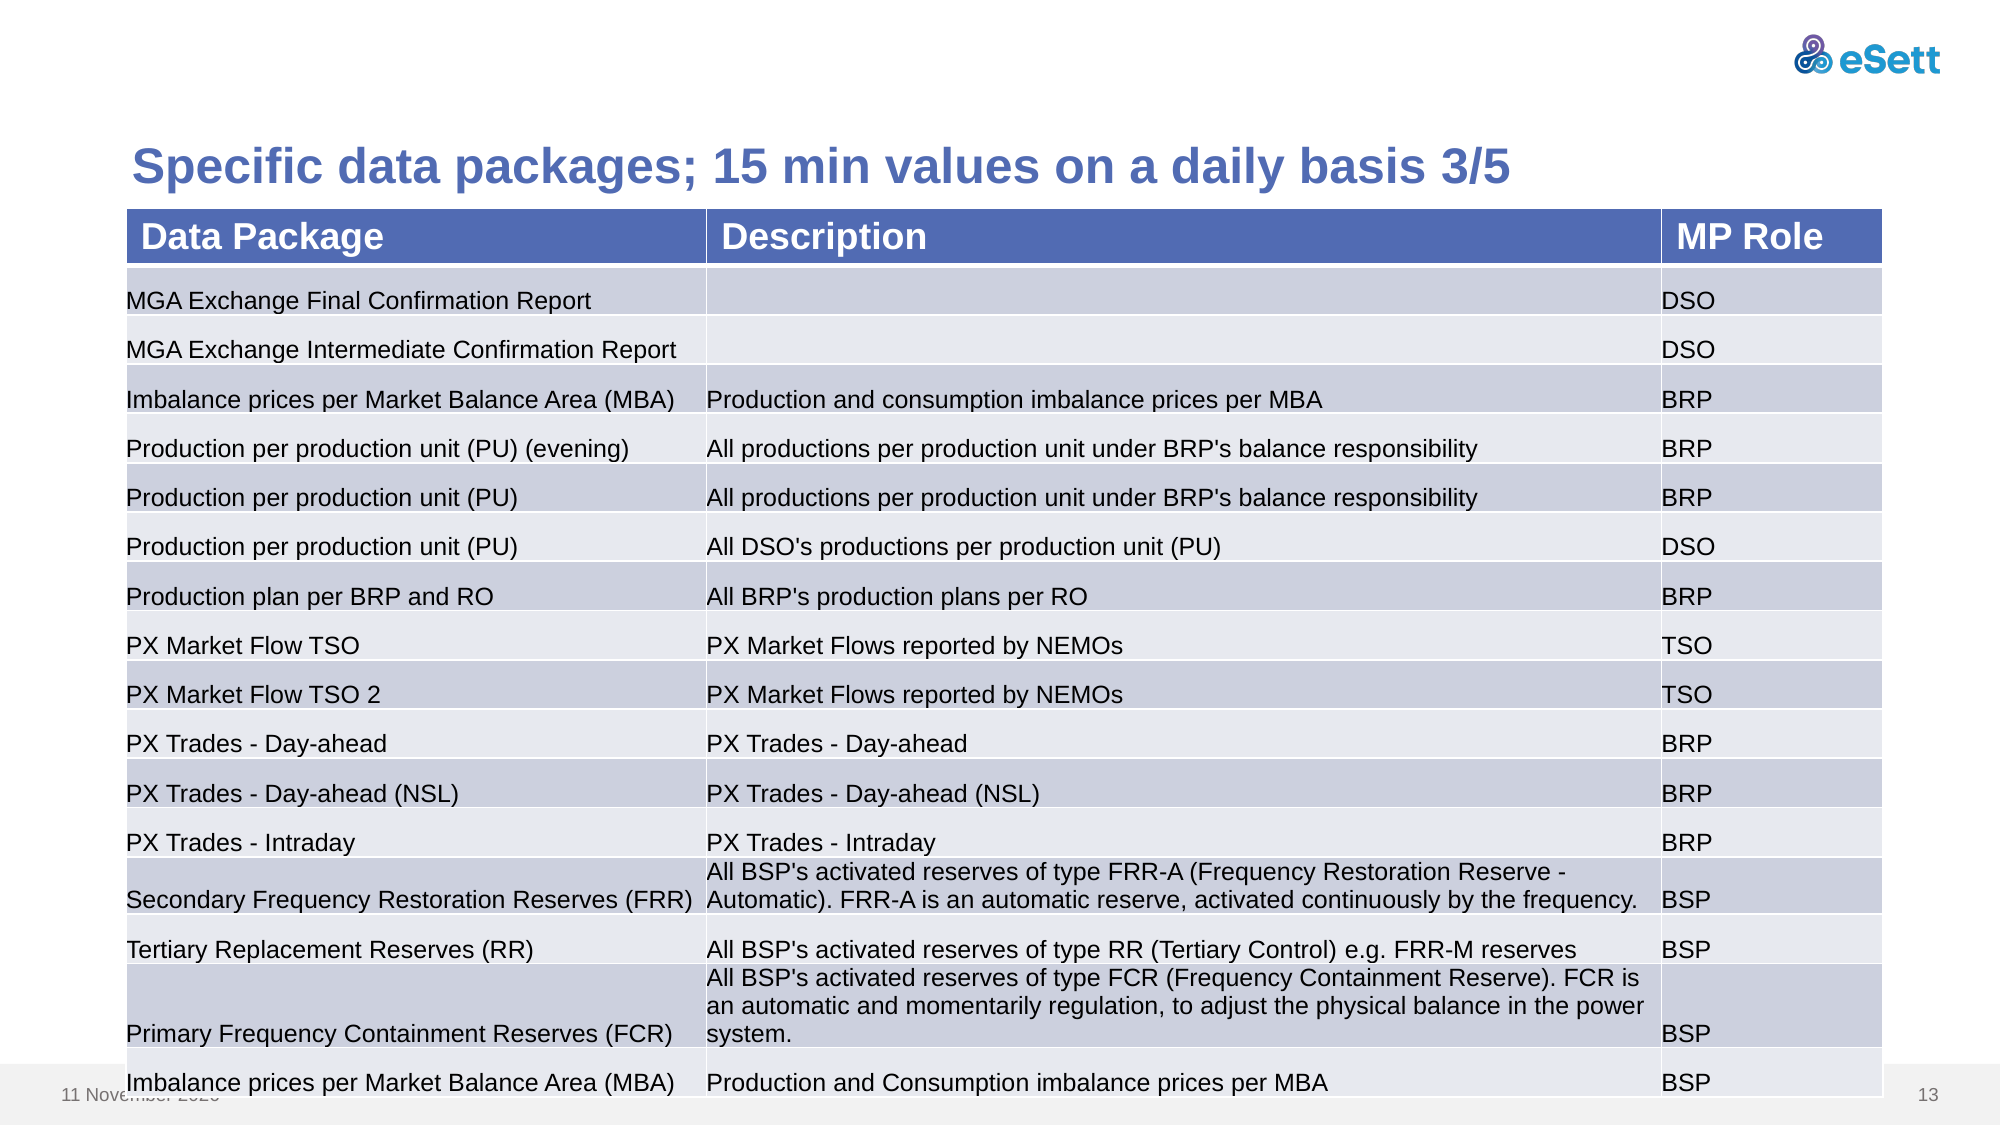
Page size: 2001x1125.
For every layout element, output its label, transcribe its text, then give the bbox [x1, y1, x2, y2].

table_cell PX Trades - Day-ahead [707, 710, 1661, 757]
table_cell TSO [1662, 611, 1882, 659]
table_cell All productions per production unit under BRP's balance responsibility [707, 464, 1661, 511]
table_cell PX Market Flow TSO 2 [127, 661, 706, 708]
table_cell Primary Frequency Containment Reserves (FCR) [127, 964, 706, 1047]
table_header Data Package [127, 209, 706, 263]
table_cell Imbalance prices per Market Balance Area (MBA) [127, 365, 706, 412]
title Specific data packages; 15 min values on a daily basis 3/5 [116, 59, 1877, 277]
table_cell BSP [1662, 1048, 1882, 1096]
table_cell PX Market Flows reported by NEMOs [707, 661, 1661, 708]
table_cell All BSP's activated reserves of type RR (Tertiary Control) e.g. FRR-M reserves [707, 915, 1661, 963]
table_cell PX Trades - Day-ahead (NSL) [127, 759, 706, 807]
table_cell BSP [1662, 964, 1882, 1047]
table_cell All DSO's productions per production unit (PU) [707, 513, 1661, 560]
table_cell BSP [1662, 858, 1882, 913]
table_cell BRP [1662, 562, 1882, 610]
table_cell BRP [1662, 464, 1882, 511]
table_cell Tertiary Replacement Reserves (RR) [127, 915, 706, 963]
table_cell Production and consumption imbalance prices per MBA [707, 365, 1661, 412]
table_cell BRP [1662, 710, 1882, 757]
table_cell MGA Exchange Intermediate Confirmation Report [127, 316, 706, 363]
table_cell PX Market Flows reported by NEMOs [707, 611, 1661, 659]
table_cell All BRP's production plans per RO [707, 562, 1661, 610]
table_cell PX Trades - Day-ahead (NSL) [707, 759, 1661, 807]
table_cell PX Market Flow TSO [127, 611, 706, 659]
table_cell Secondary Frequency Restoration Reserves (FRR) [127, 858, 706, 913]
table_cell PX Trades - Intraday [127, 808, 706, 856]
table_cell BSP [1662, 915, 1882, 963]
table_header Description [707, 209, 1661, 263]
table_cell TSO [1662, 661, 1882, 708]
table_cell BRP [1662, 759, 1882, 807]
table_cell PX Trades - Intraday [707, 808, 1661, 856]
table_cell [707, 268, 1661, 314]
table_cell DSO [1662, 268, 1882, 314]
table_cell PX Trades - Day-ahead [127, 710, 706, 757]
table_cell BRP [1662, 414, 1882, 462]
table_cell Production per production unit (PU) [127, 464, 706, 511]
table_cell DSO [1662, 316, 1882, 363]
table_cell [707, 316, 1661, 363]
table_cell Production and Consumption imbalance prices per MBA [707, 1048, 1661, 1096]
table_cell All BSP's activated reserves of type FCR (Frequency Containment Reserve). FCR is an automatic and momentarily regulation, to adjust the physical balance in the power system. [707, 964, 1661, 1047]
table_cell Production per production unit (PU) (evening) [127, 414, 706, 462]
table_cell MGA Exchange Final Confirmation Report [127, 268, 706, 314]
table_cell DSO [1662, 513, 1882, 560]
table_cell Imbalance prices per Market Balance Area (MBA) [127, 1048, 706, 1096]
table_header MP Role [1662, 209, 1882, 263]
table_cell BRP [1662, 365, 1882, 412]
table_cell BRP [1662, 808, 1882, 856]
table_cell Production plan per BRP and RO [127, 562, 706, 610]
table_cell All BSP's activated reserves of type FRR-A (Frequency Restoration Reserve - Automatic). FRR-A is an automatic reserve, activated continuously by the frequency. [707, 858, 1661, 913]
table_cell Production per production unit (PU) [127, 513, 706, 560]
table_cell All productions per production unit under BRP's balance responsibility [707, 414, 1661, 462]
picture [1794, 34, 1940, 74]
